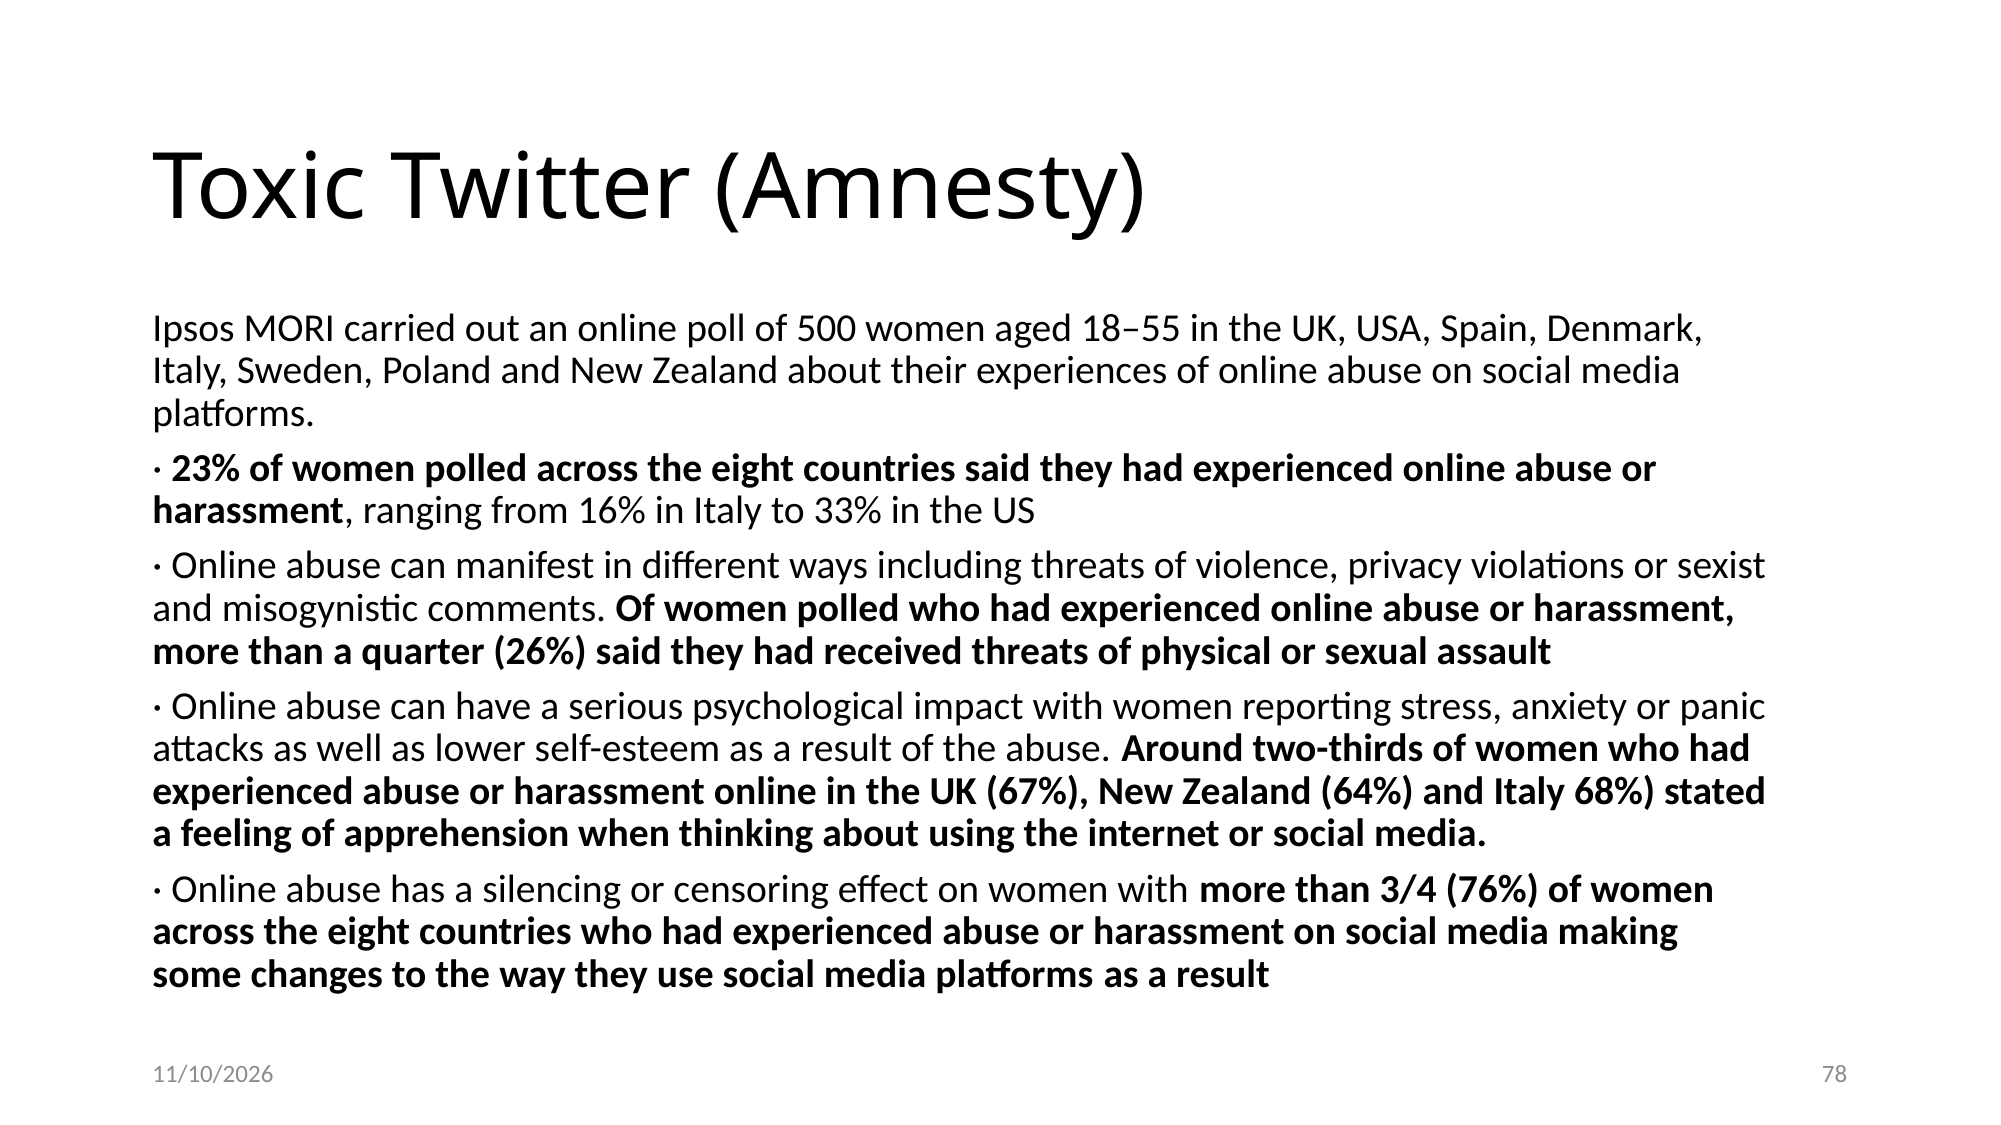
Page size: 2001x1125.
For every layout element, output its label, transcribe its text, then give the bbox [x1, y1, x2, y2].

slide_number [137, 1042, 588, 1103]
title Toxic Twitter (Amnesty) [137, 59, 1443, 247]
text_box Ipsos MORI carried out an online poll of 500 women aged 18–55 in the UK, USA, Spain, Denmark, Italy, Sweden, Poland and New Zealand about their experiences of online abuse on social media platforms. · 23% of women polled across the eight countries said they had experienced online abuse or harassment, ranging from 16% in Italy to 33% in the US · Online abuse can manifest in different ways including threats of violence, privacy violations or sexist and misogynistic comments. Of women polled who had experienced online abuse or harassment, more than a quarter (26%) said they had received threats of physical or sexual assault · Online abuse can have a serious psychological impact with women reporting stress, anxiety or panic attacks as well as lower self-esteem as a result of the abuse. Around two-thirds of women who had experienced abuse or harassment online in the UK (67%), New Zealand (64%) and Italy 68%) stated a feeling of apprehension when thinking about using the internet or social media. · Online abuse has a silencing or censoring effect on women with more than 3/4 (76%) of women across the eight countries who had experienced abuse or harassment on social media making some changes to the way they use social media platforms as a result [137, 299, 1789, 1066]
slide_number 78 [1412, 1042, 1863, 1103]
